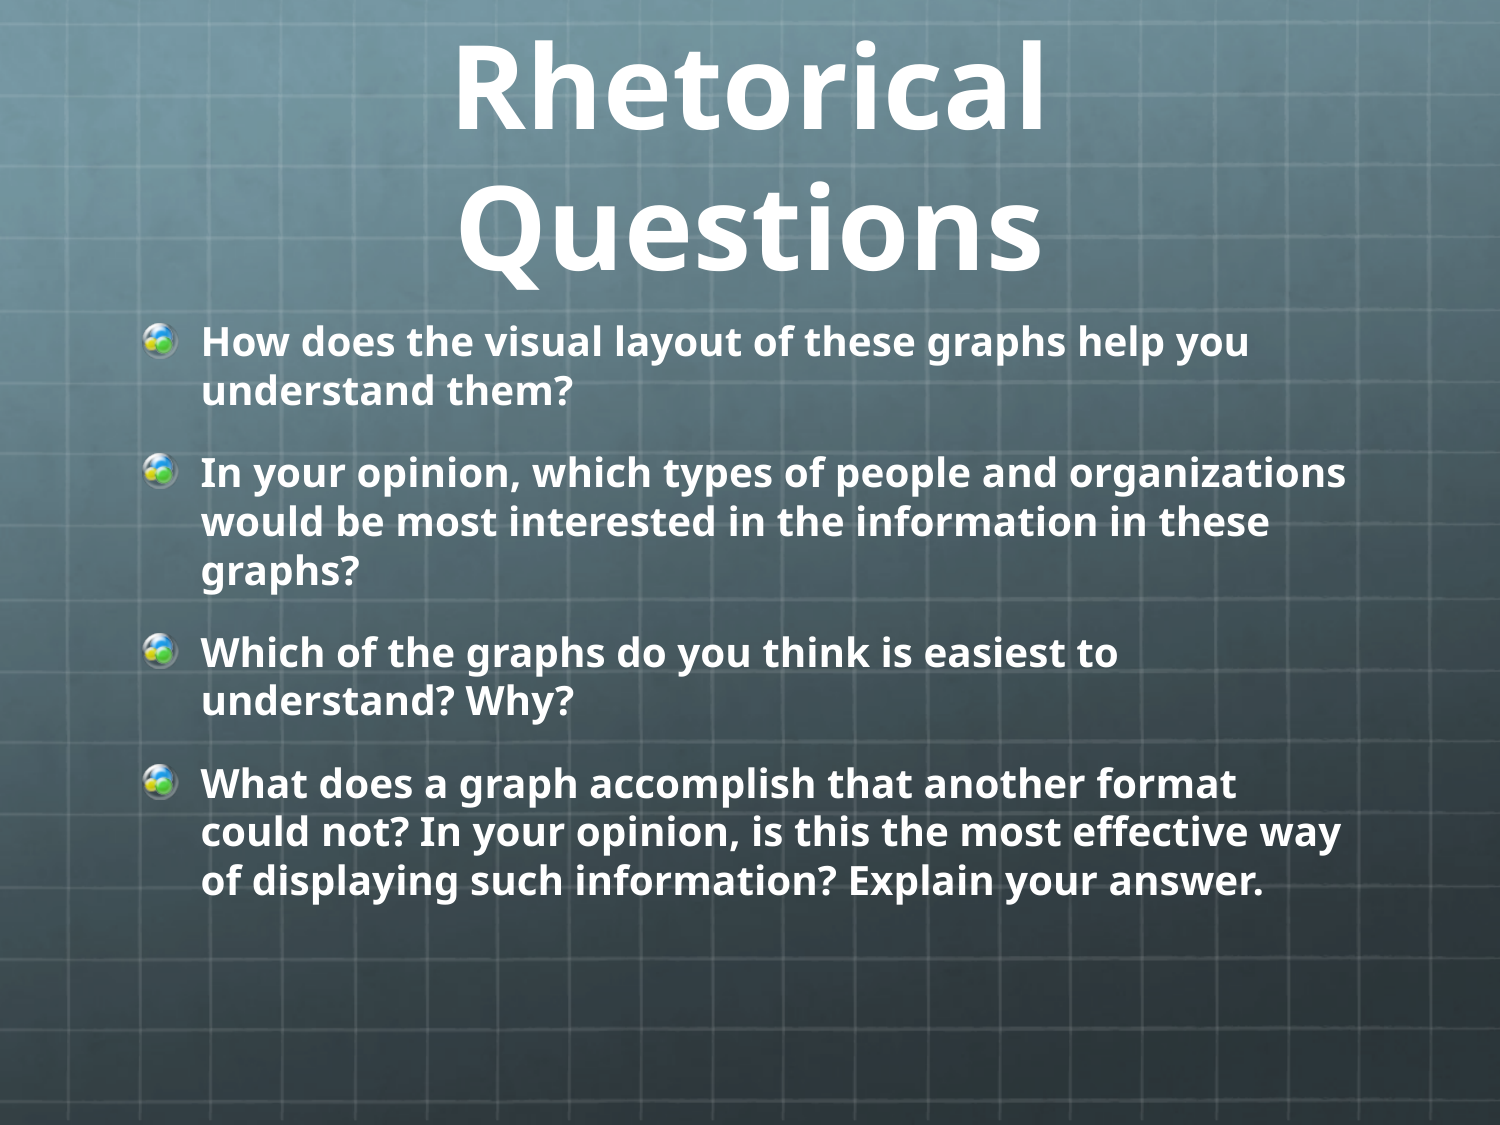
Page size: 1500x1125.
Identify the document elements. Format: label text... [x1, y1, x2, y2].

list How does the visual layout of these graphs help you understand them? In your opinion, which types of people and organizations would be most interested in the information in these graphs? Which of the graphs do you think is easiest to understand? Why? What does a graph accomplish that another format could not? In your opinion, is this the most effective way of displaying such information? Explain your answer. [127, 308, 1372, 958]
picture [0, 0, 1500, 1125]
title Rhetorical Questions [127, 17, 1372, 289]
